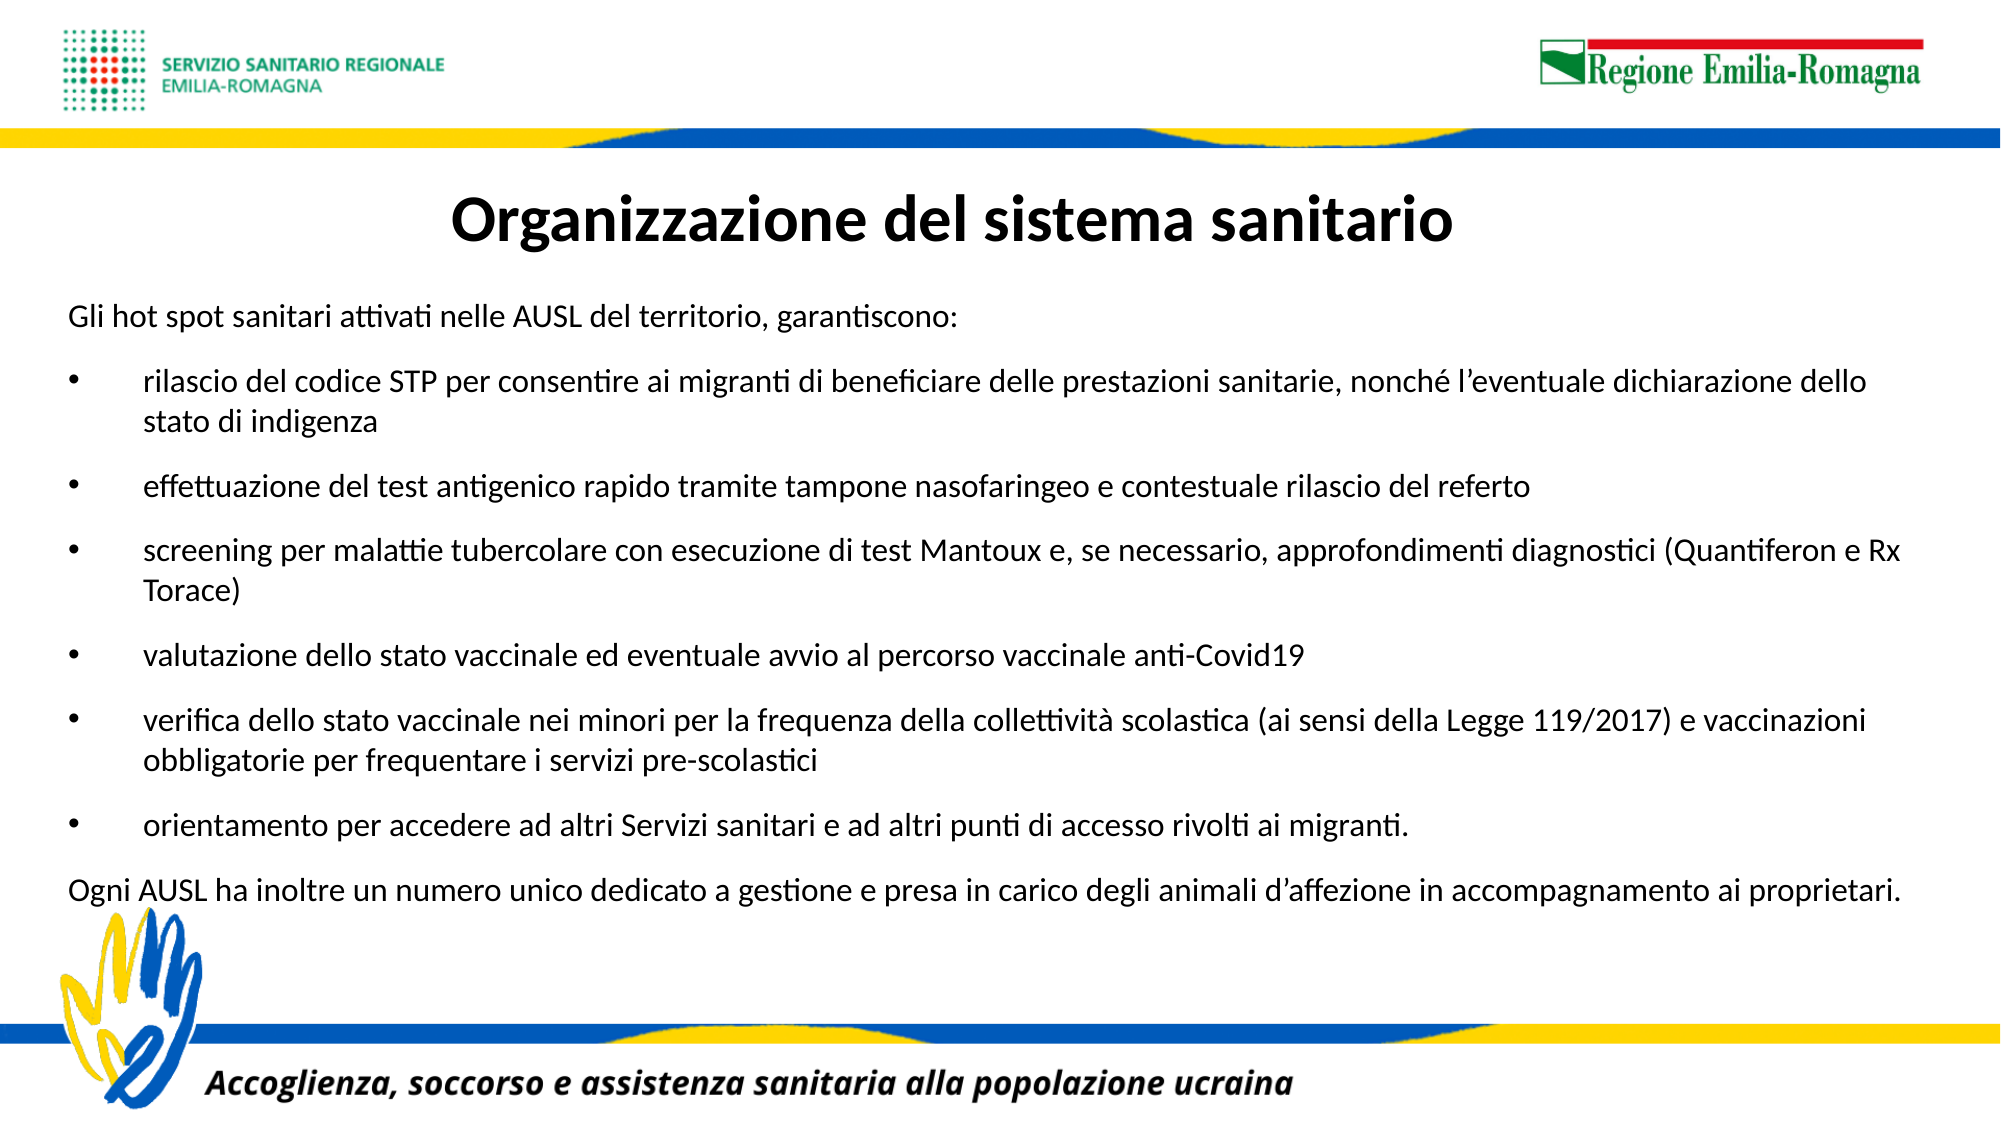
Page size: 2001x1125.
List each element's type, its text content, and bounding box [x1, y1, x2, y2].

picture [0, 0, 2001, 1125]
title Organizzazione del sistema sanitario [99, 138, 1808, 286]
subtitle Gli hot spot sanitari attivati nelle AUSL del territorio, garantiscono: rilascio del codice STP per consentire ai migranti di beneficiare delle prestazioni sanitarie, nonché l’eventuale dichiarazione dello stato di indigenza effettuazione del test antigenico rapido tramite tampone nasofaringeo e contestuale rilascio del referto screening per malattie tubercolare con esecuzione di test Mantoux e, se necessario, approfondimenti diagnostici (Quantiferon e Rx Torace) valutazione dello stato vaccinale ed eventuale avvio al percorso vaccinale anti-Covid19 verifica dello stato vaccinale nei minori per la frequenza della collettività scolastica (ai sensi della Legge 119/2017) e vaccinazioni obbligatorie per frequentare i servizi pre-scolastici orientamento per accedere ad altri Servizi sanitari e ad altri punti di accesso rivolti ai migranti. Ogni AUSL ha inoltre un numero unico dedicato a gestione e presa in carico degli animali d’affezione in accompagnamento ai proprietari. [53, 286, 1947, 1043]
